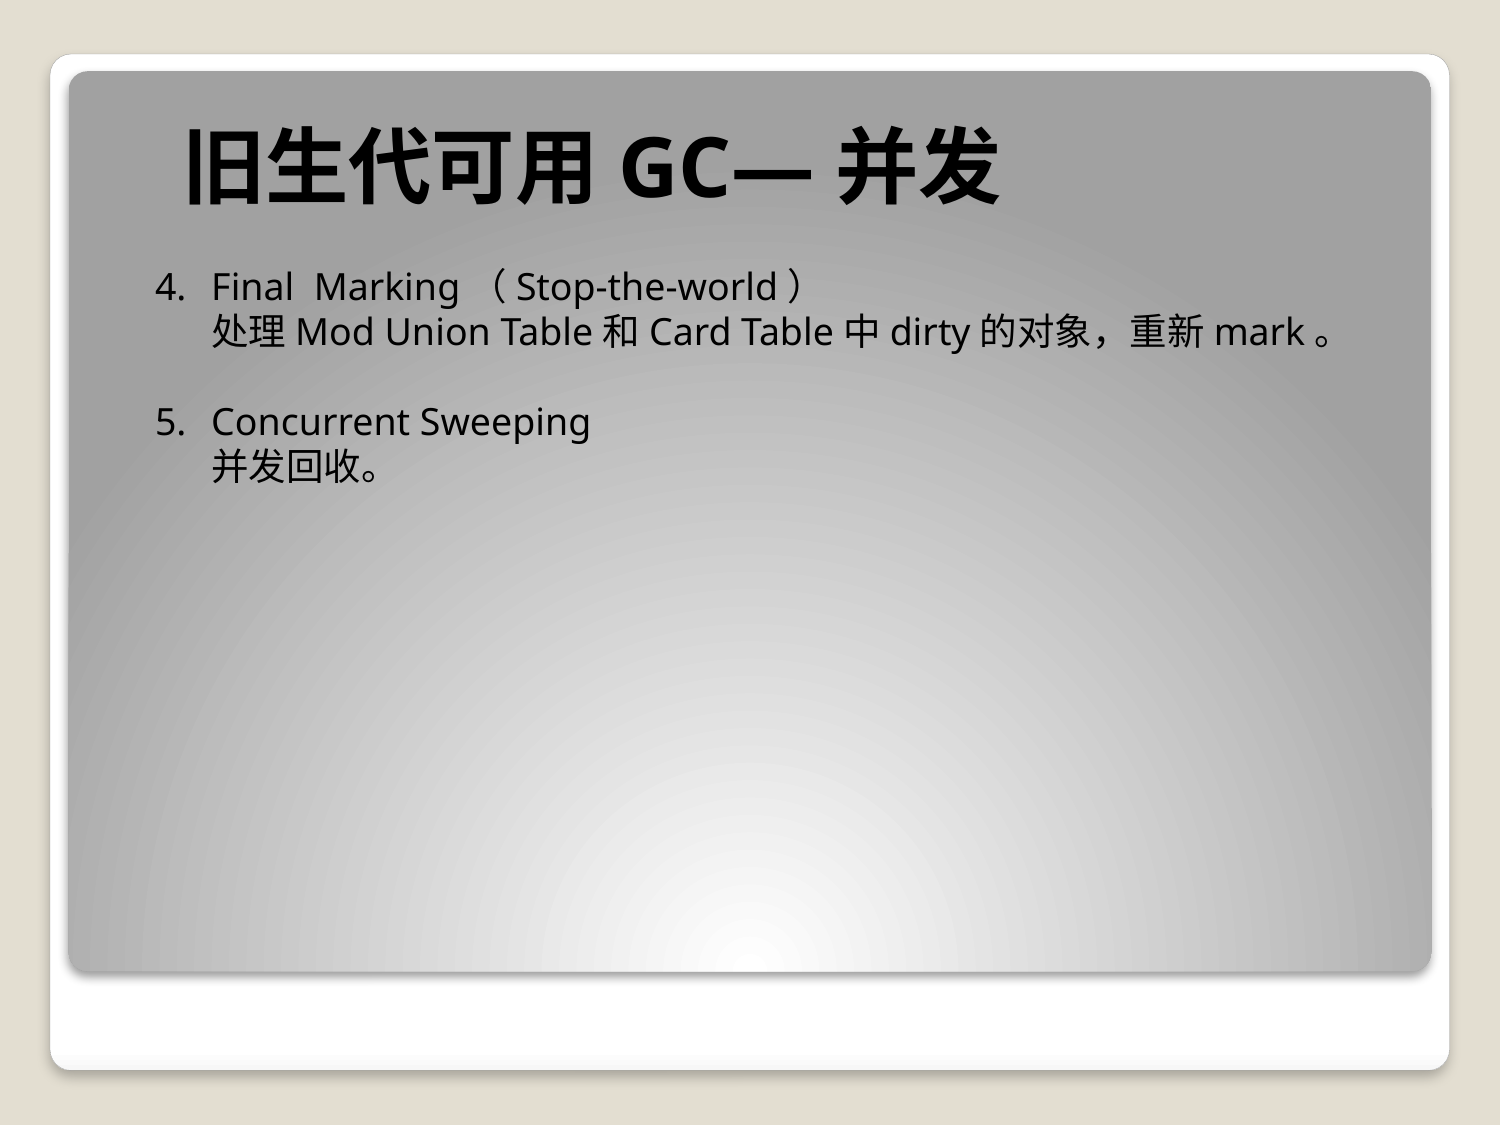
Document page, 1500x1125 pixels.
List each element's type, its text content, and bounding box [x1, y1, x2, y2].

text_box Final Marking（Stop-the-world） 处理Mod Union Table和Card Table中dirty的对象，重新mark。 Concurrent Sweeping 并发回收。 [140, 255, 1367, 496]
text_box 旧生代可用GC—并发 [167, 106, 1017, 222]
